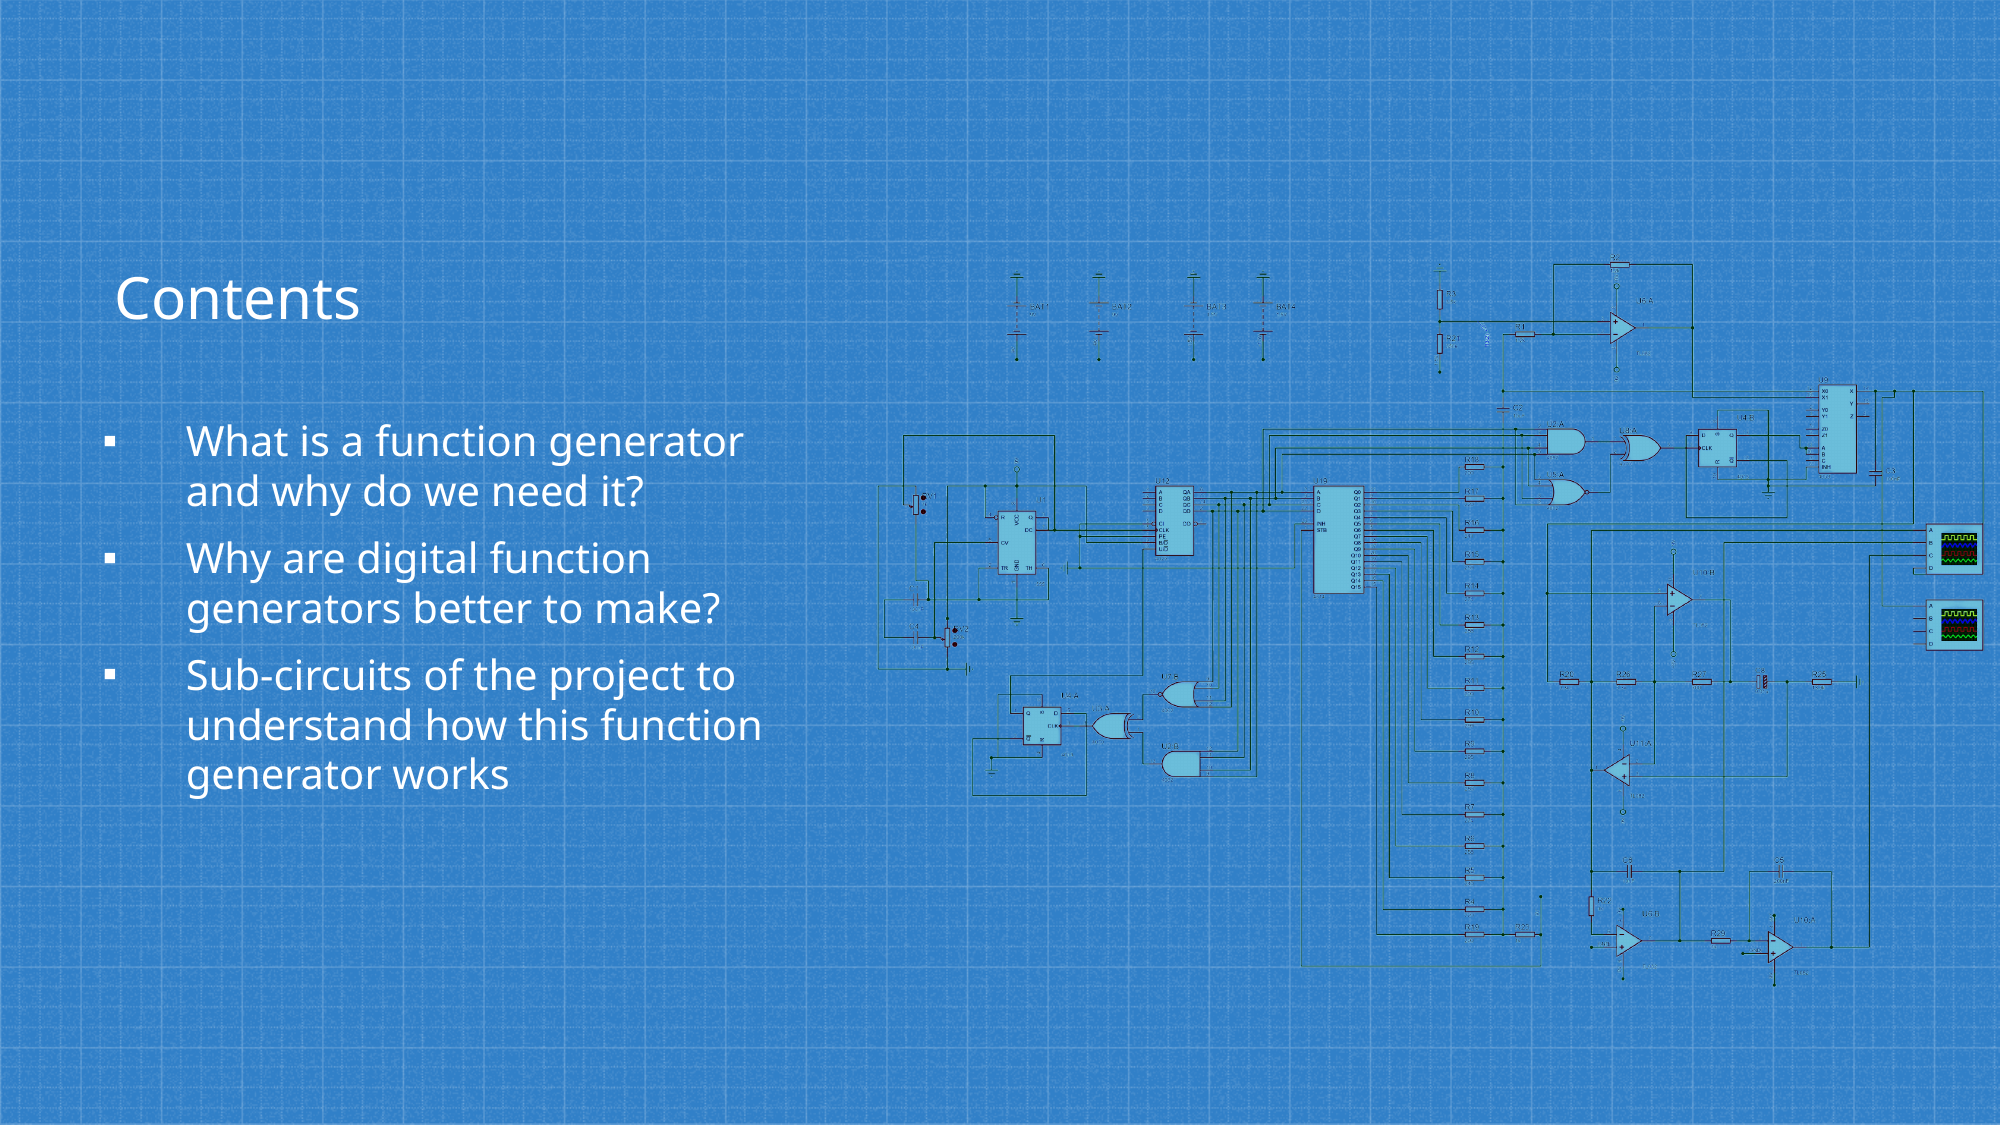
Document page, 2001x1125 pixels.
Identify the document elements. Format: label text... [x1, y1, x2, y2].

picture [0, 0, 2000, 1125]
list What is a function generator and why do we need it? Why are digital function generators better to make? Sub-circuits of the project to understand how this function generator works [70, 374, 839, 839]
title Contents [99, 253, 859, 344]
